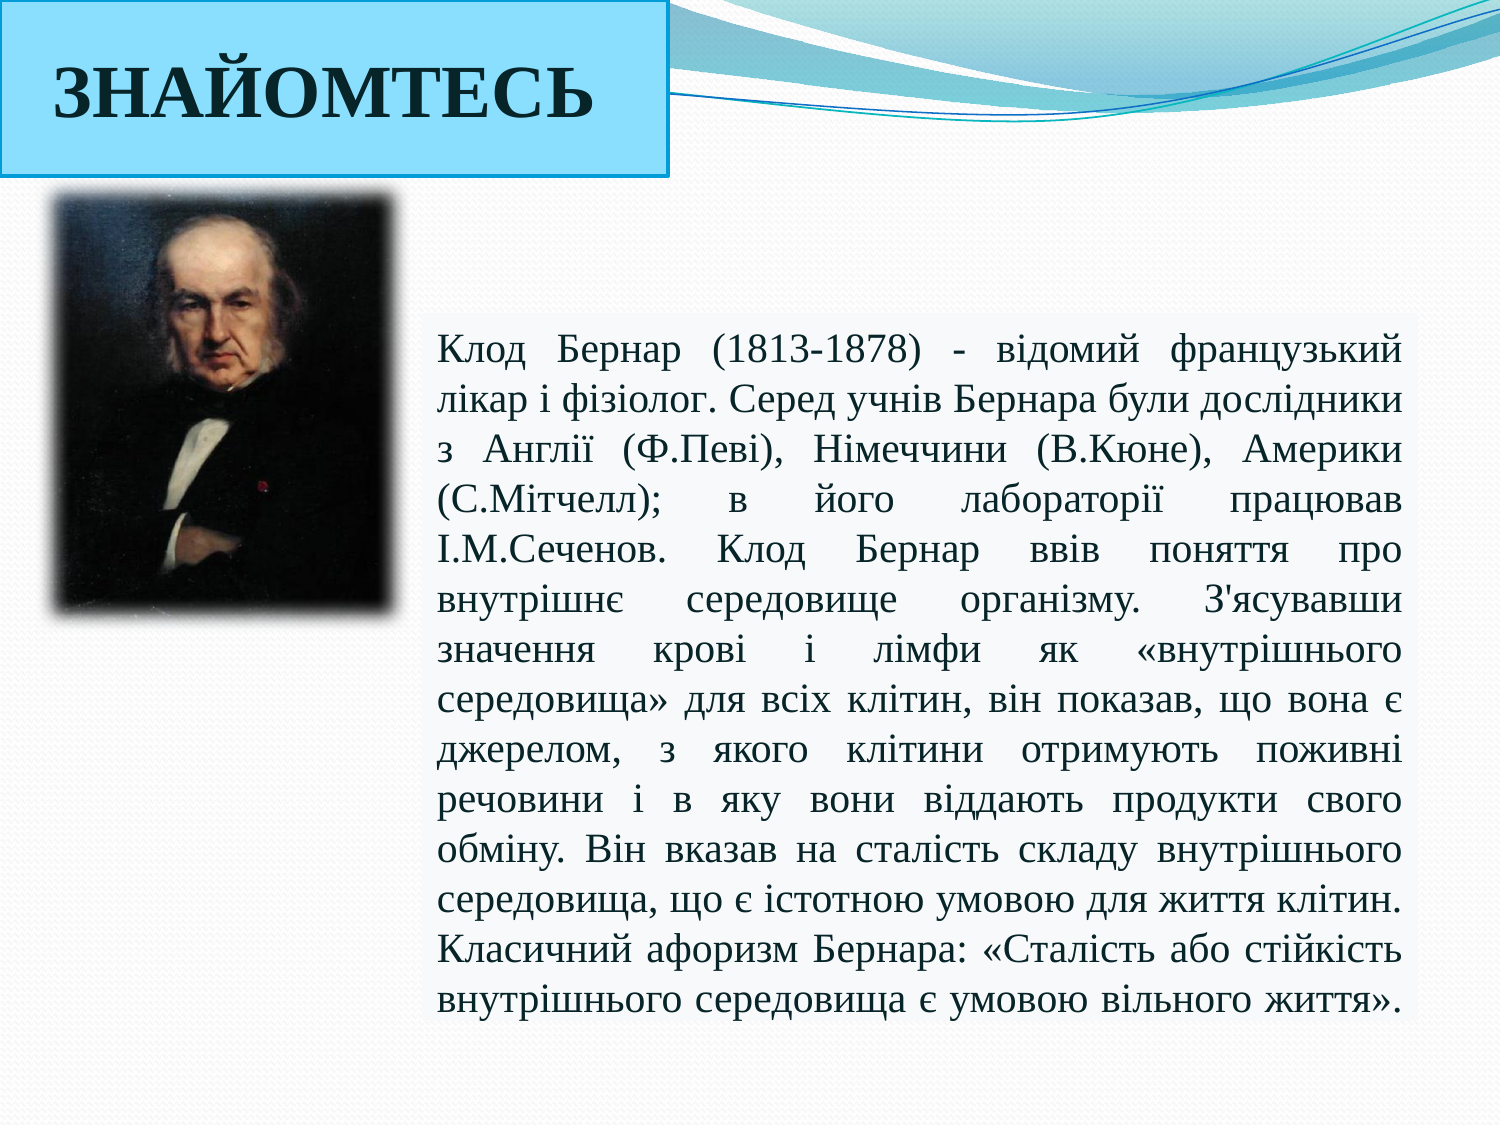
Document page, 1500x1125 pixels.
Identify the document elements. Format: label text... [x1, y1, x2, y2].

text_box [0, 0, 670, 178]
picture [34, 179, 411, 634]
text_box Клод Бернар (1813-1878) - відомий французький лікар і фізіолог. Серед учнів Бернара були дослідники з Англії (Ф.Певі), Німеччини (В.Кюне), Америки (С.Мітчелл); в його лабораторії працював І.М.Сеченов. Клод Бернар ввів поняття про внутрішнє середовище організму. З'ясувавши значення крові і лімфи як «внутрішнього середовища» для всіх клітин, він показав, що вона є джерелом, з якого клітини отримують поживні речовини і в яку вони віддають продукти свого обміну. Він вказав на сталість складу внутрішнього середовища, що є істотною умовою для життя клітин. Класичний афоризм Бернара: «Сталість або стійкість внутрішнього середовища є умовою вільного життя». [421, 312, 1418, 1021]
text_box ЗНАЙОМТЕСЬ [38, 35, 611, 140]
